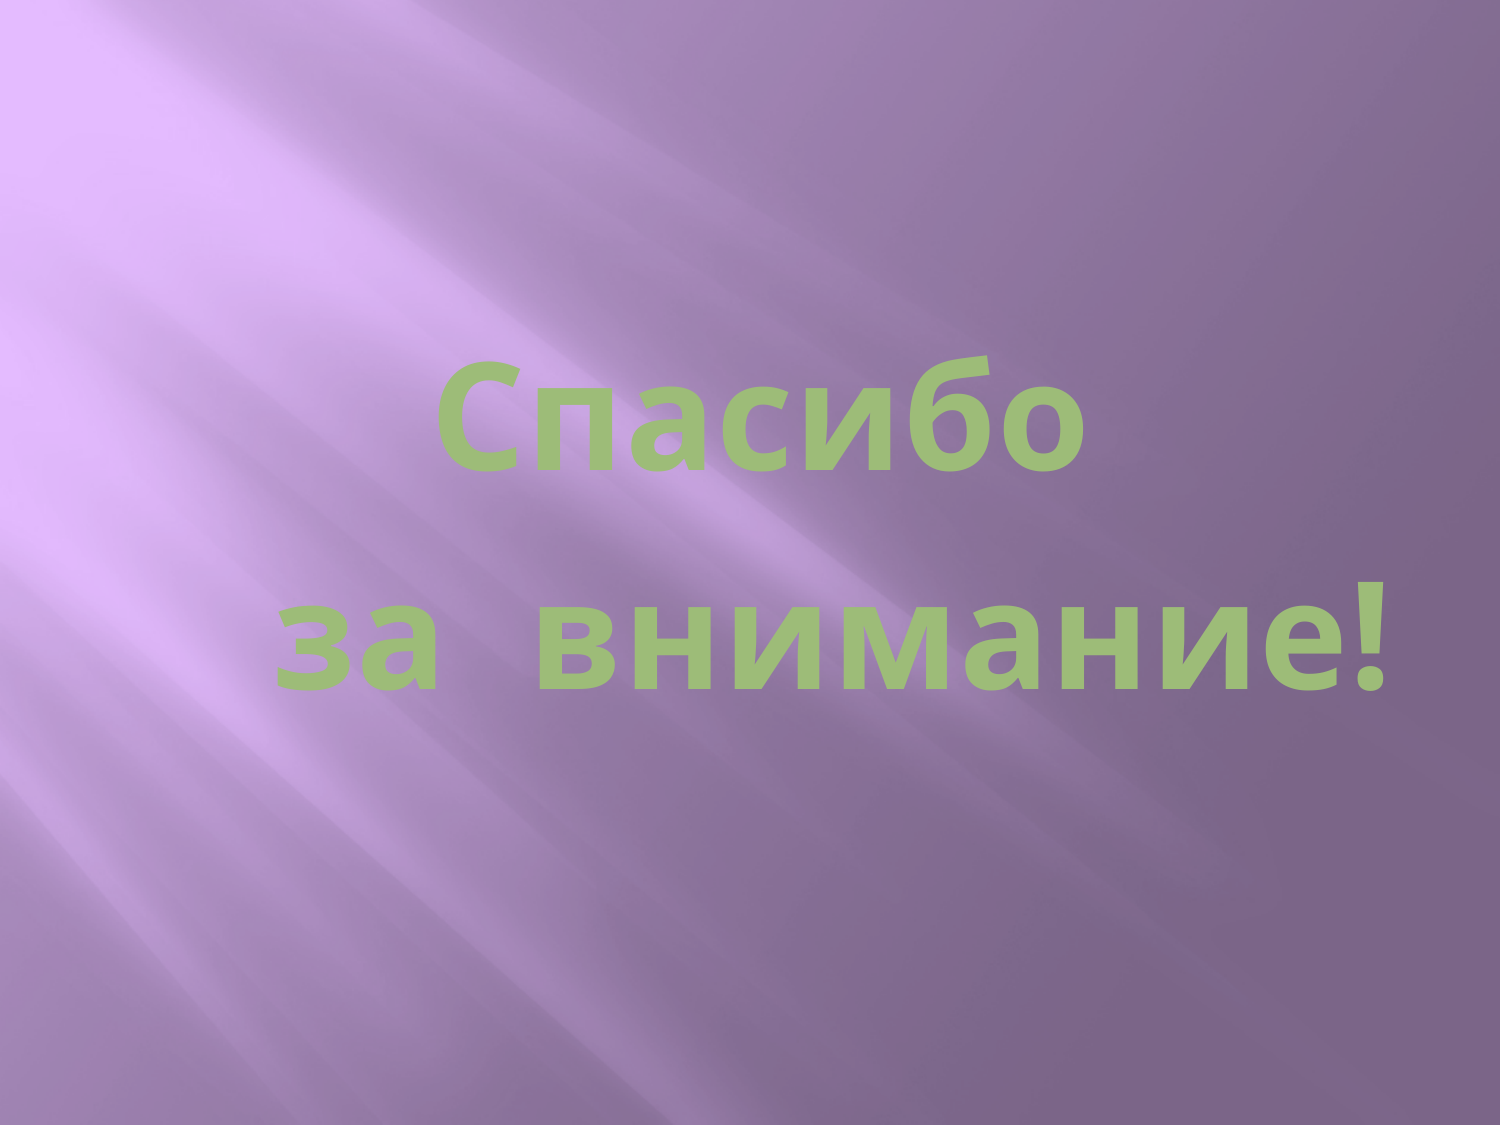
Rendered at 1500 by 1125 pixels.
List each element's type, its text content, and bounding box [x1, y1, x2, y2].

list Спасибо за внимание! [75, 262, 1425, 1035]
